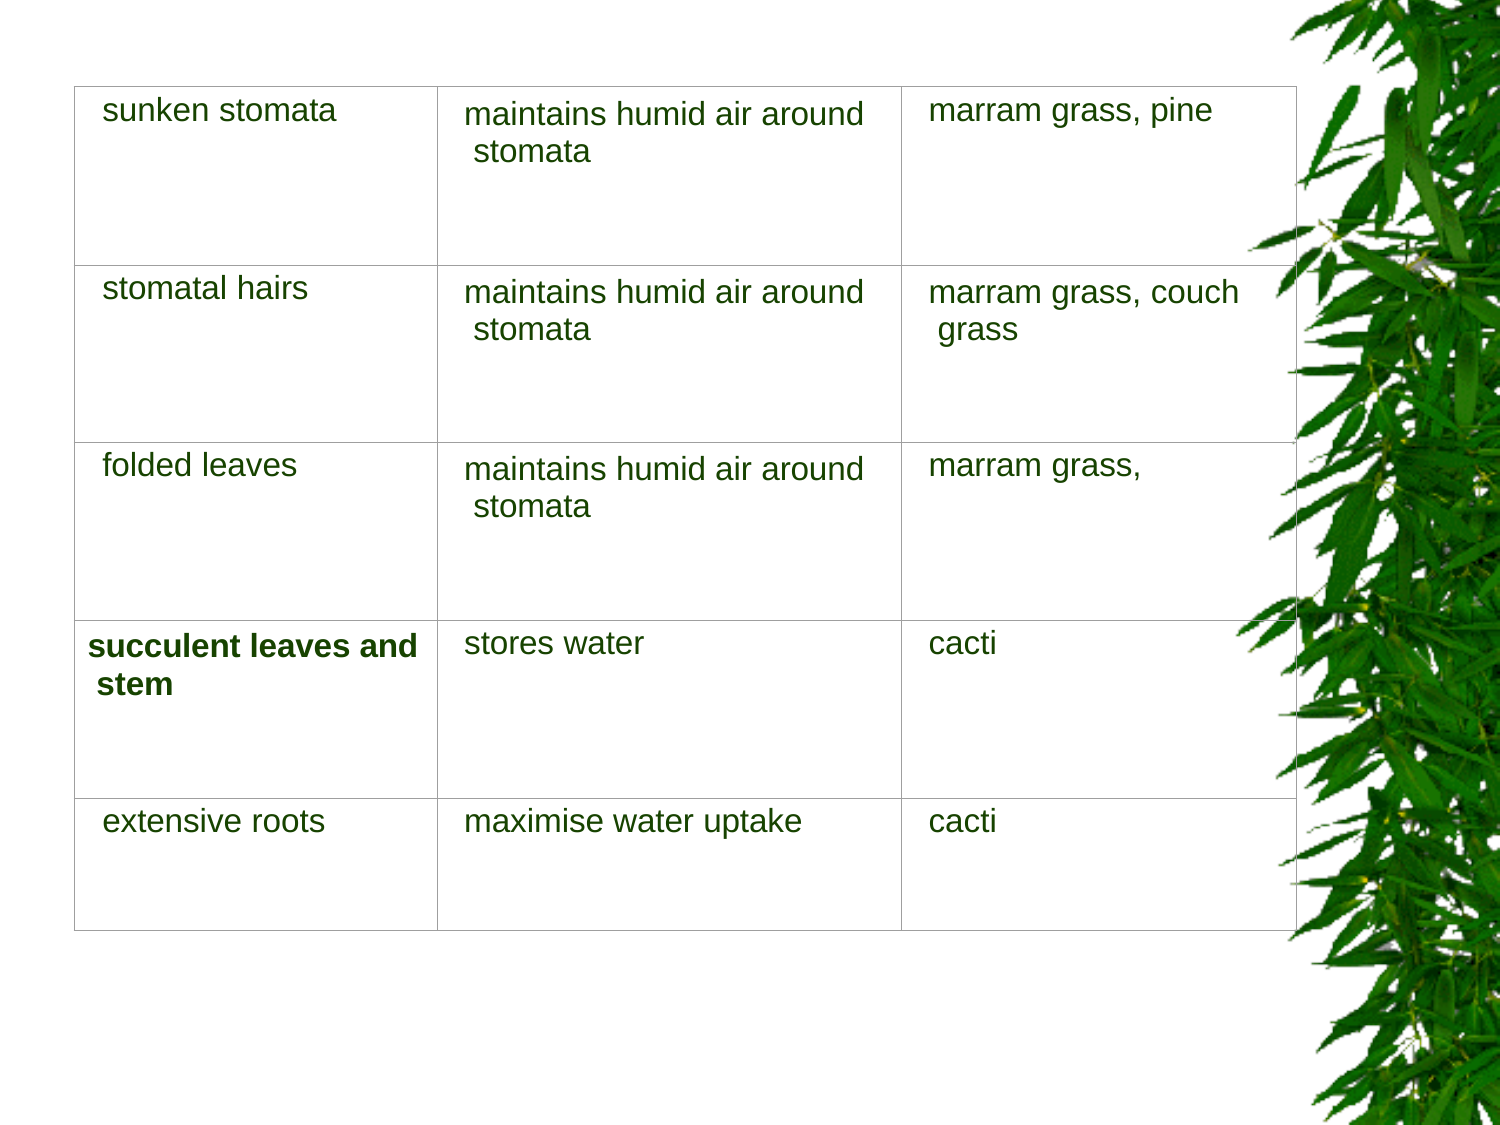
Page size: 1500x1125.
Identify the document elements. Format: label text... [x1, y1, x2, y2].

table_cell succulent leaves and stem [75, 621, 437, 798]
table_cell maintains humid air around stomata [438, 443, 901, 620]
table_cell stomatal hairs [75, 266, 437, 442]
table_header sunken stomata [75, 87, 437, 265]
table_header maintains humid air around stomata [438, 87, 901, 265]
table_cell extensive roots [75, 799, 437, 930]
table_header marram grass, pine [902, 87, 1296, 265]
table_cell cacti [902, 799, 1296, 930]
table_cell cacti [902, 621, 1296, 798]
table_cell marram grass, [902, 443, 1296, 620]
table_cell marram grass, couch grass [902, 266, 1296, 442]
table_cell stores water [438, 621, 901, 798]
table_cell folded leaves [75, 443, 437, 620]
picture [1206, 0, 1500, 1125]
table_cell maximise water uptake [438, 799, 901, 930]
table_cell maintains humid air around stomata [438, 266, 901, 442]
